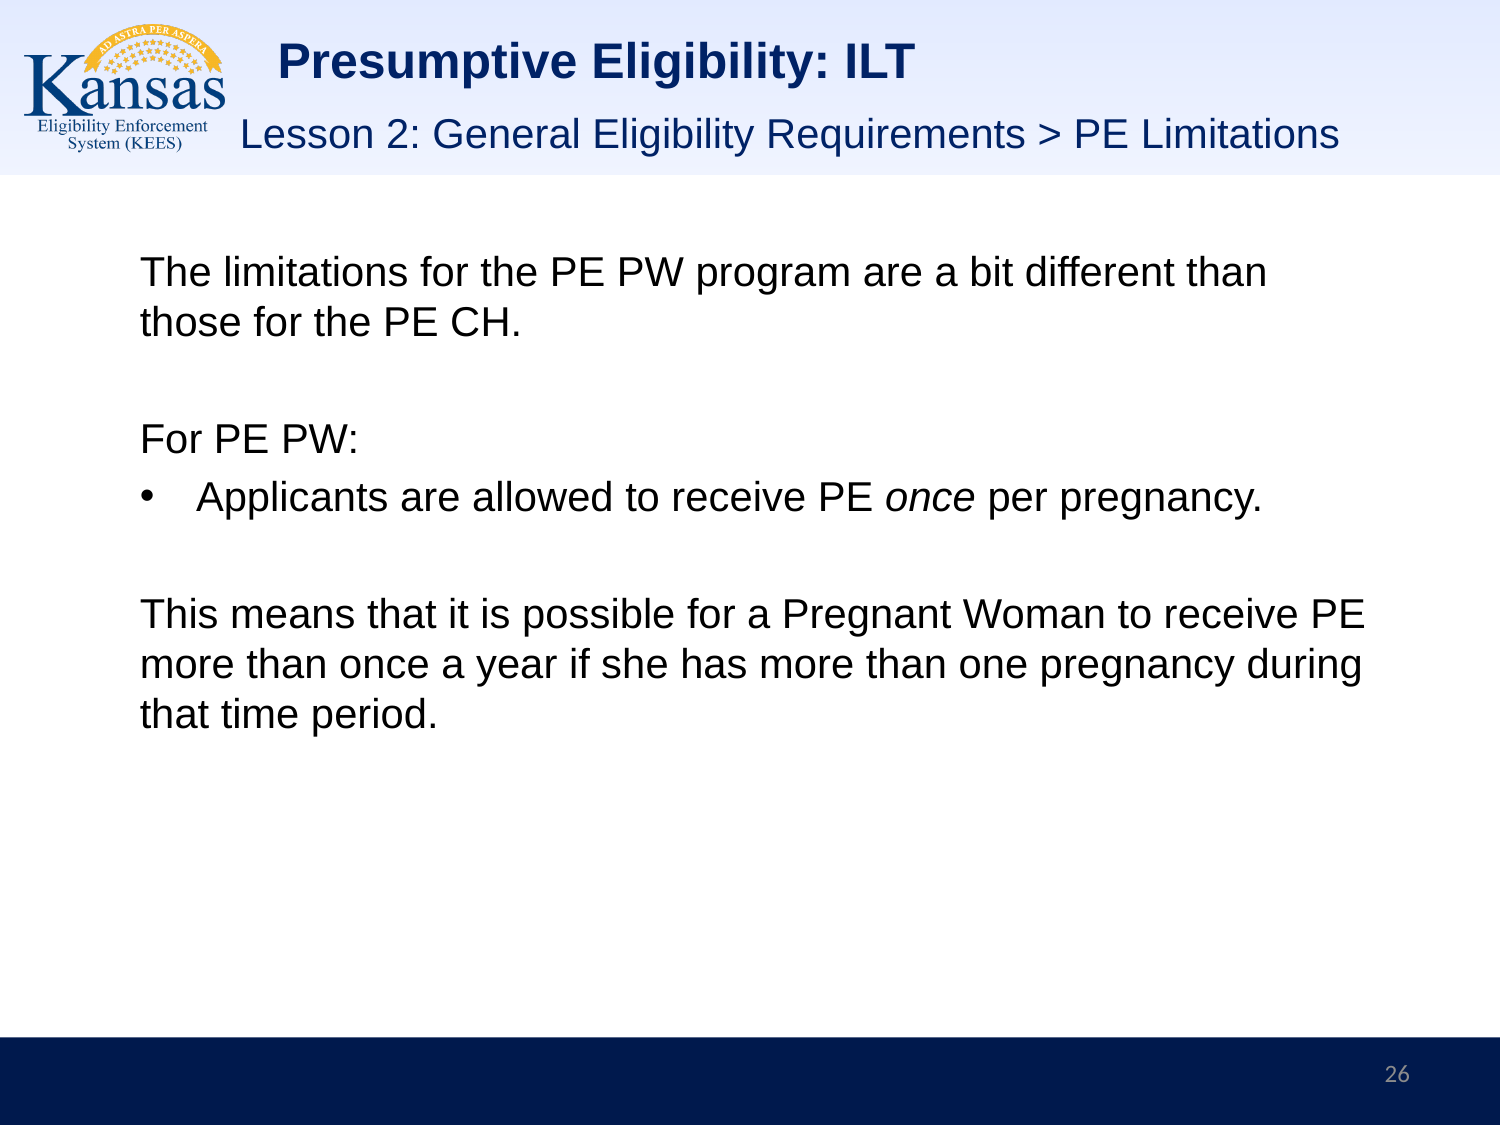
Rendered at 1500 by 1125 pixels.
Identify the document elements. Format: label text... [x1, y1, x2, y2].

text_box Lesson 2: General Eligibility Requirements > PE Limitations [225, 99, 1463, 175]
title Presumptive Eligibility: ILT [262, 11, 1425, 99]
picture [24, 24, 225, 154]
text_box The limitations for the PE PW program are a bit different than those for the PE CH. For PE PW: Applicants are allowed to receive PE once per pregnancy. This means that it is possible for a Pregnant Woman to receive PE more than once a year if she has more than one pregnancy during that time period. [124, 237, 1388, 988]
slide_number 26 [1074, 1042, 1425, 1103]
